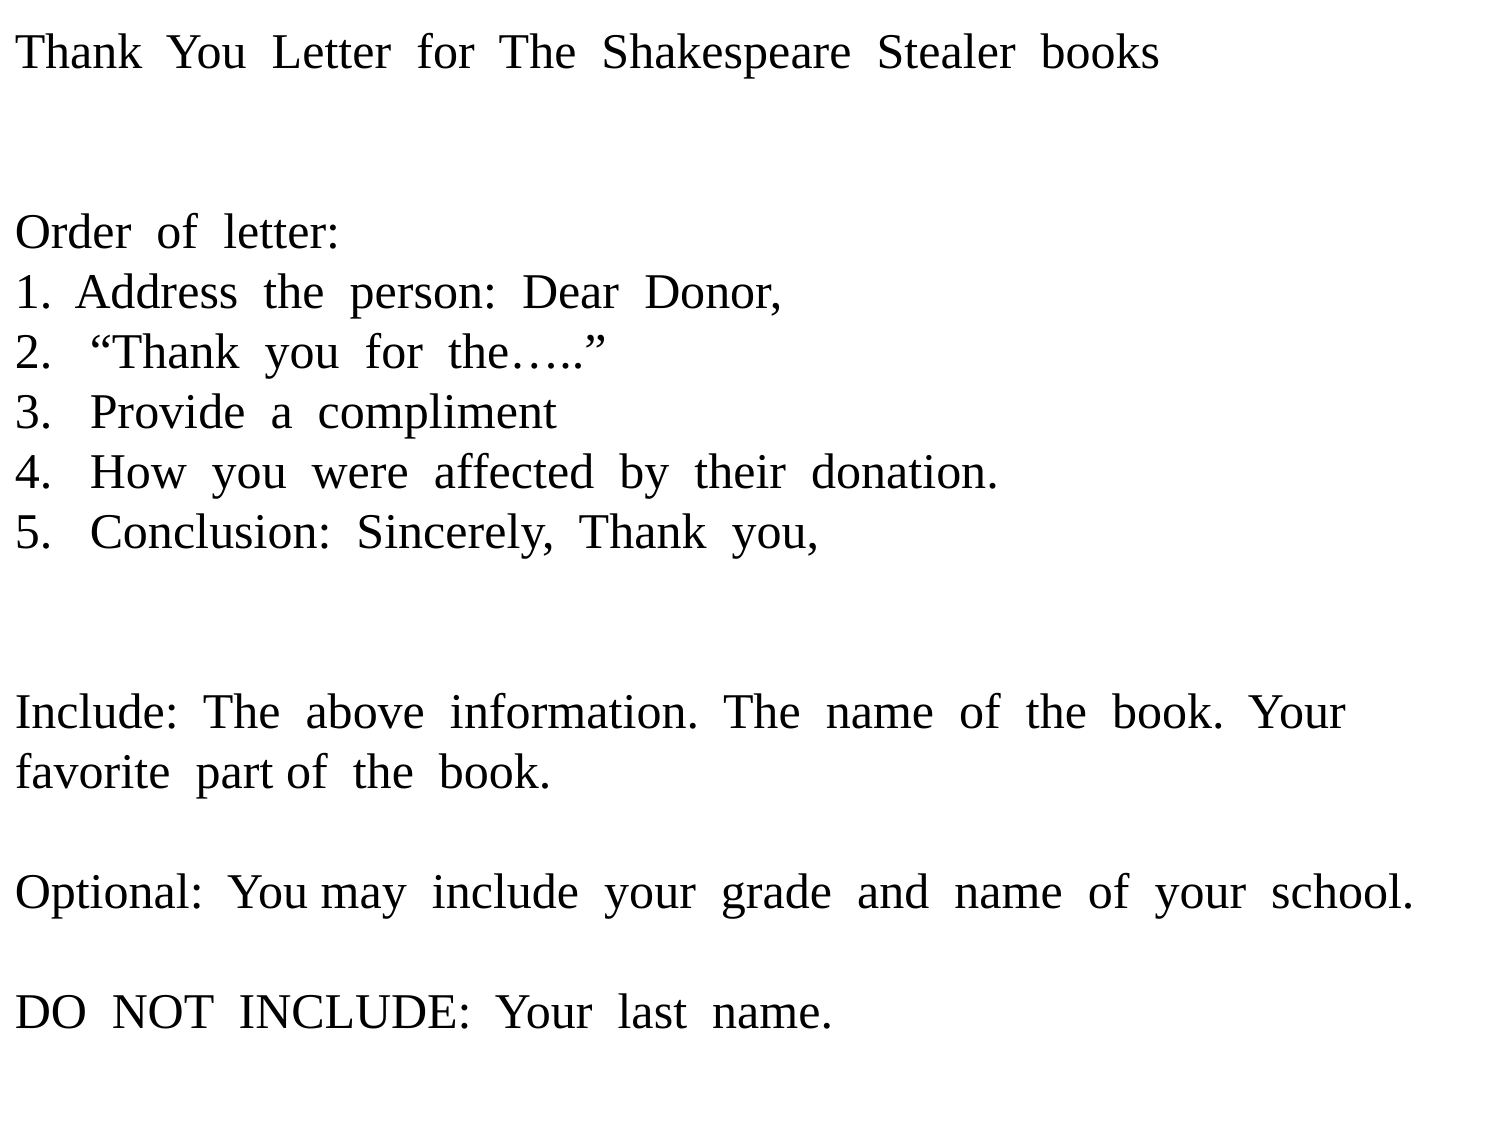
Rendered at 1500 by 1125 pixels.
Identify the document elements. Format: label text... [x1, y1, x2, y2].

text_box Thank You Letter for The Shakespeare Stealer books Order of letter: 1. Address the person: Dear Donor, “Thank you for the…..” Provide a compliment How you were affected by their donation. Conclusion: Sincerely, Thank you, Include: The above information. The name of the book. Your favorite part of the book. Optional: You may include your grade and name of your school. DO NOT INCLUDE: Your last name. [0, 11, 1455, 1046]
